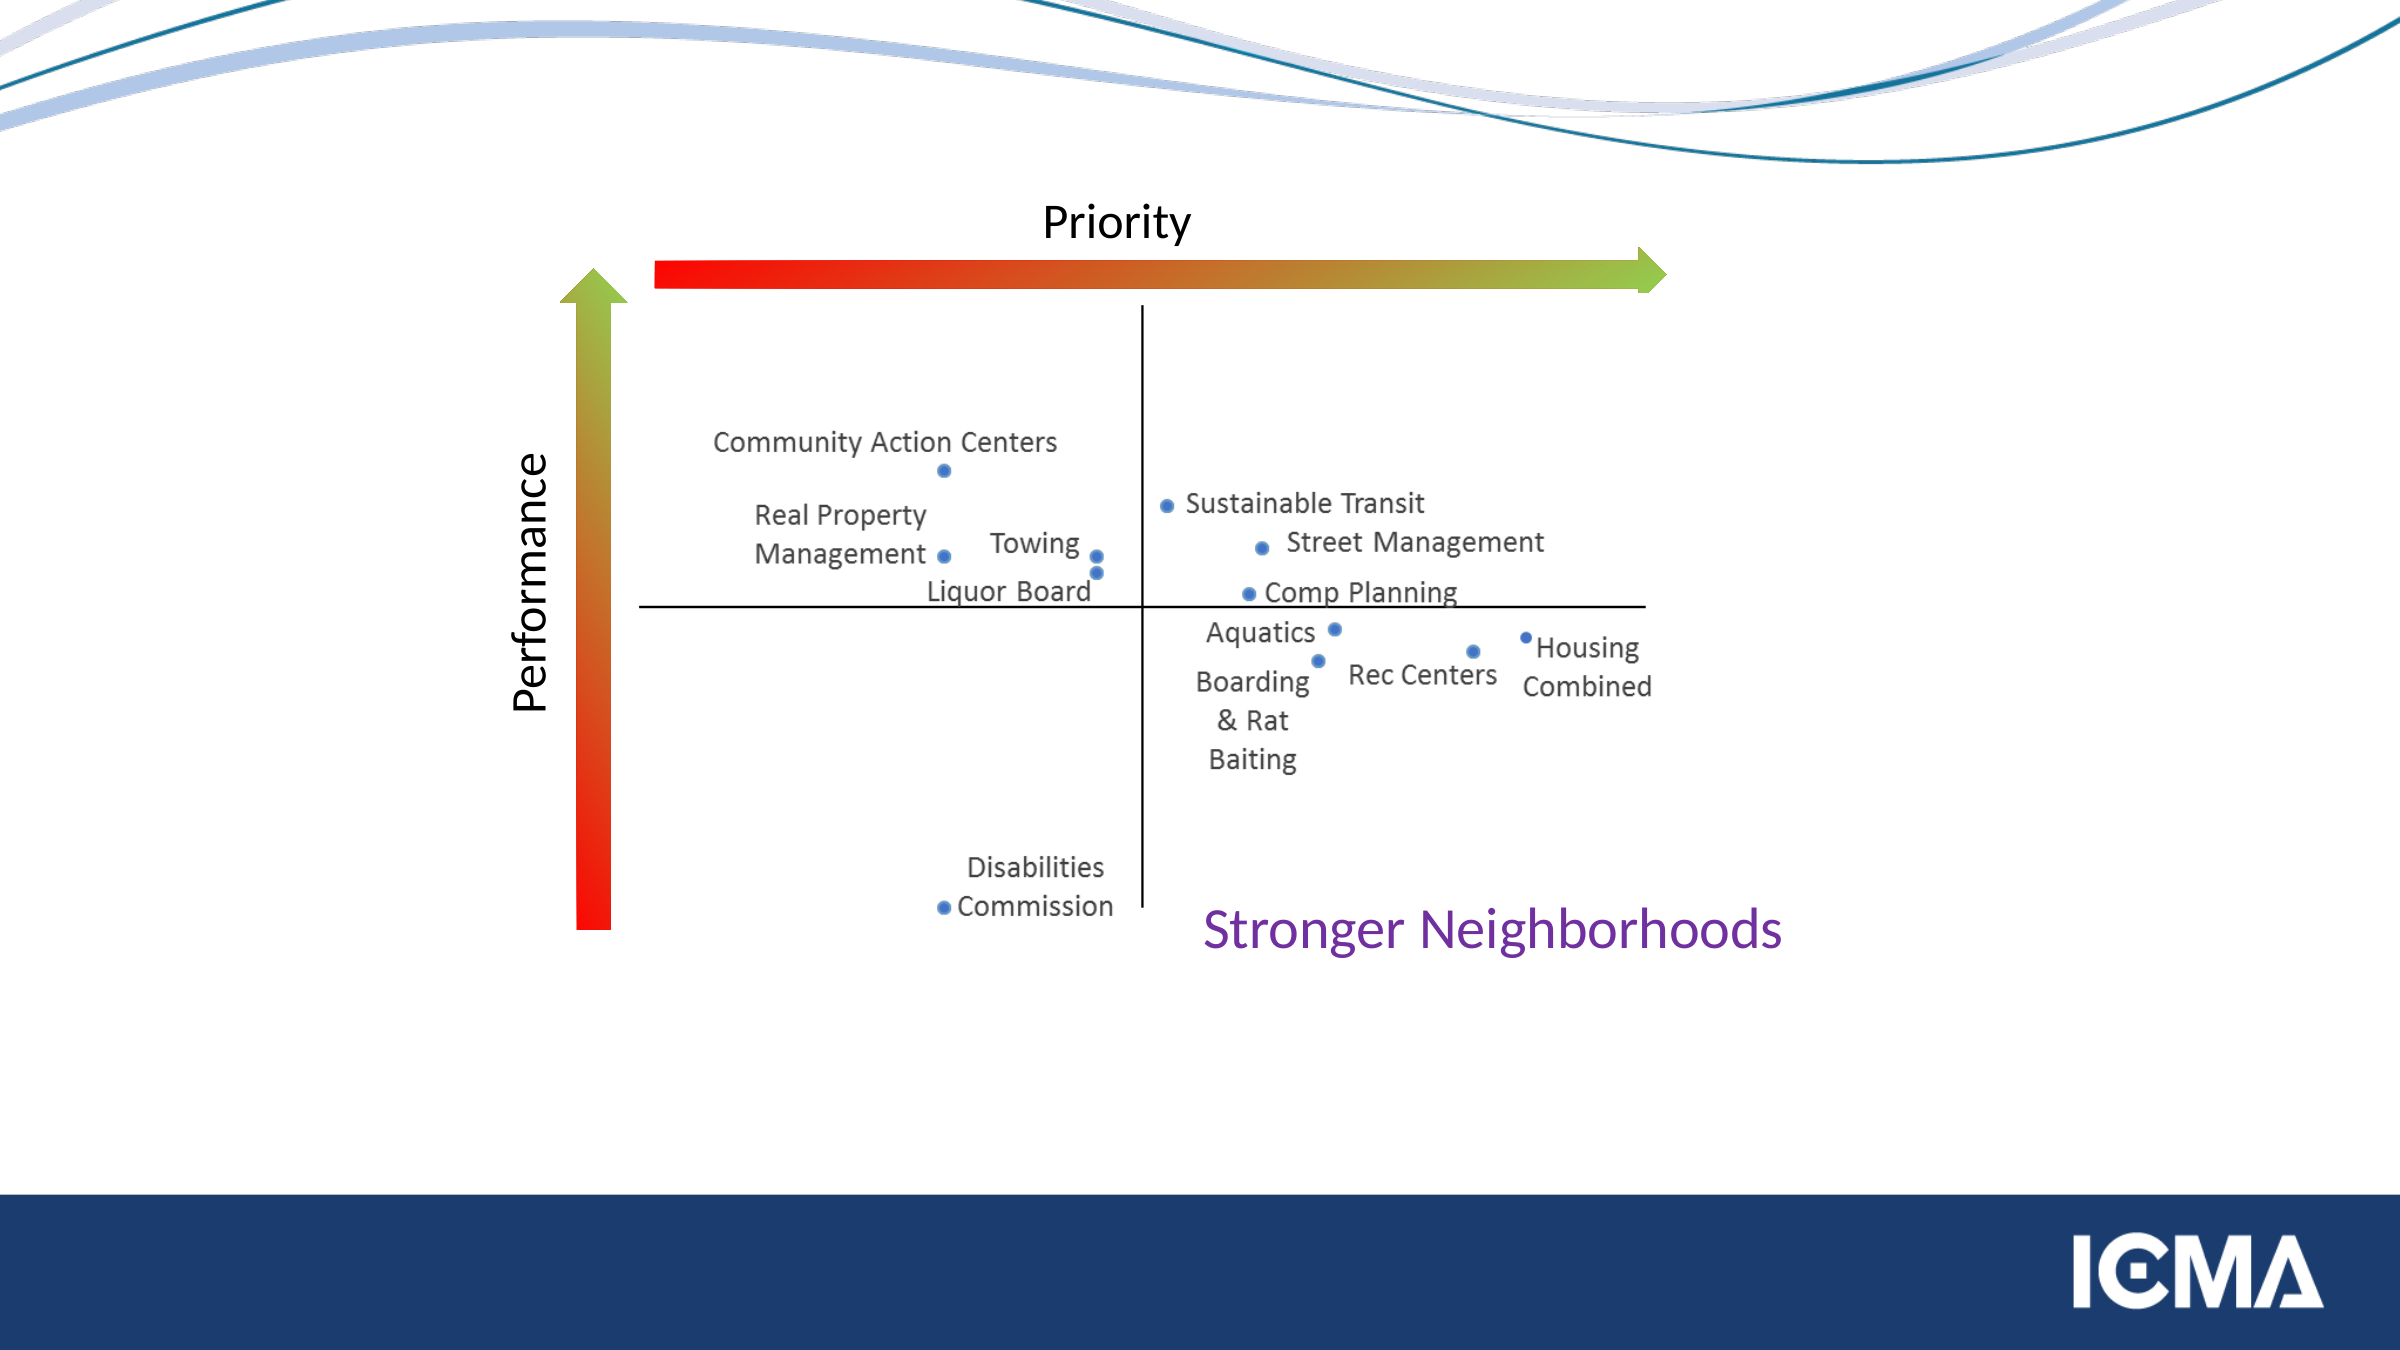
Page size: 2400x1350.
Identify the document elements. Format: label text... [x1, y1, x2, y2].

picture [0, 0, 2400, 1350]
text_box Stronger Neighborhoods [1181, 882, 1807, 968]
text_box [488, 180, 1667, 930]
